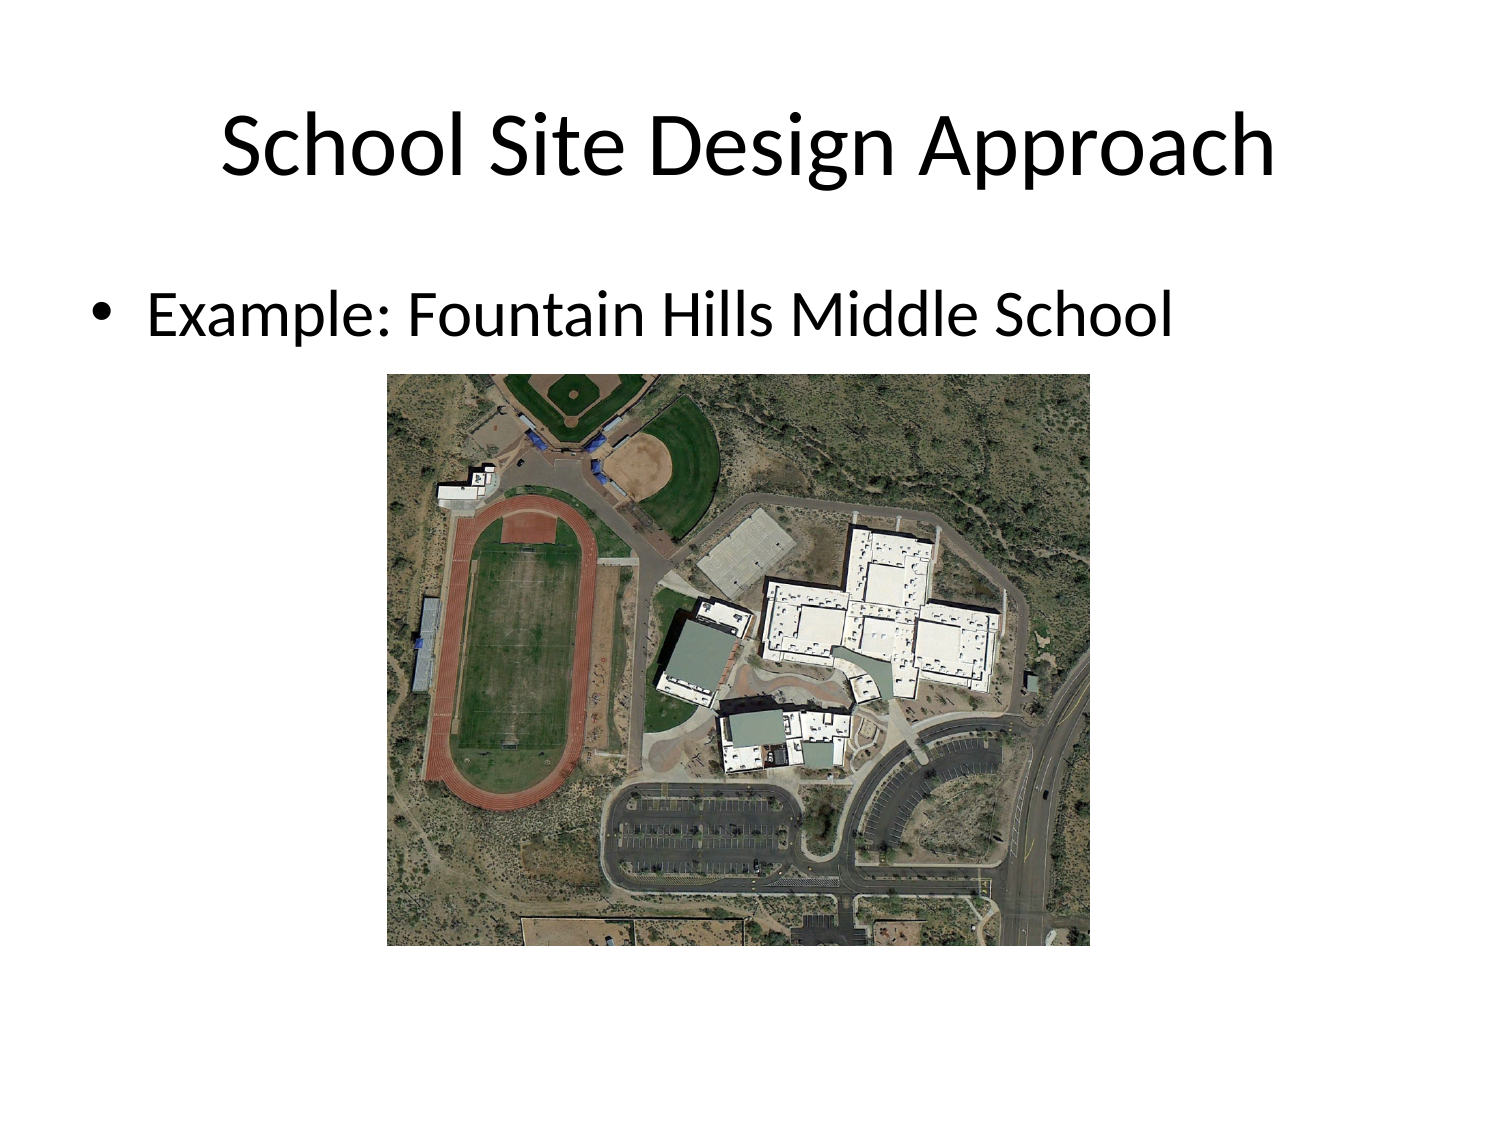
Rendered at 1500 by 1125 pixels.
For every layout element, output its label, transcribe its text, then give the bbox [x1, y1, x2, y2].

title School Site Design Approach [75, 45, 1425, 233]
picture [387, 374, 1090, 946]
list Example: Fountain Hills Middle School [75, 262, 1263, 338]
